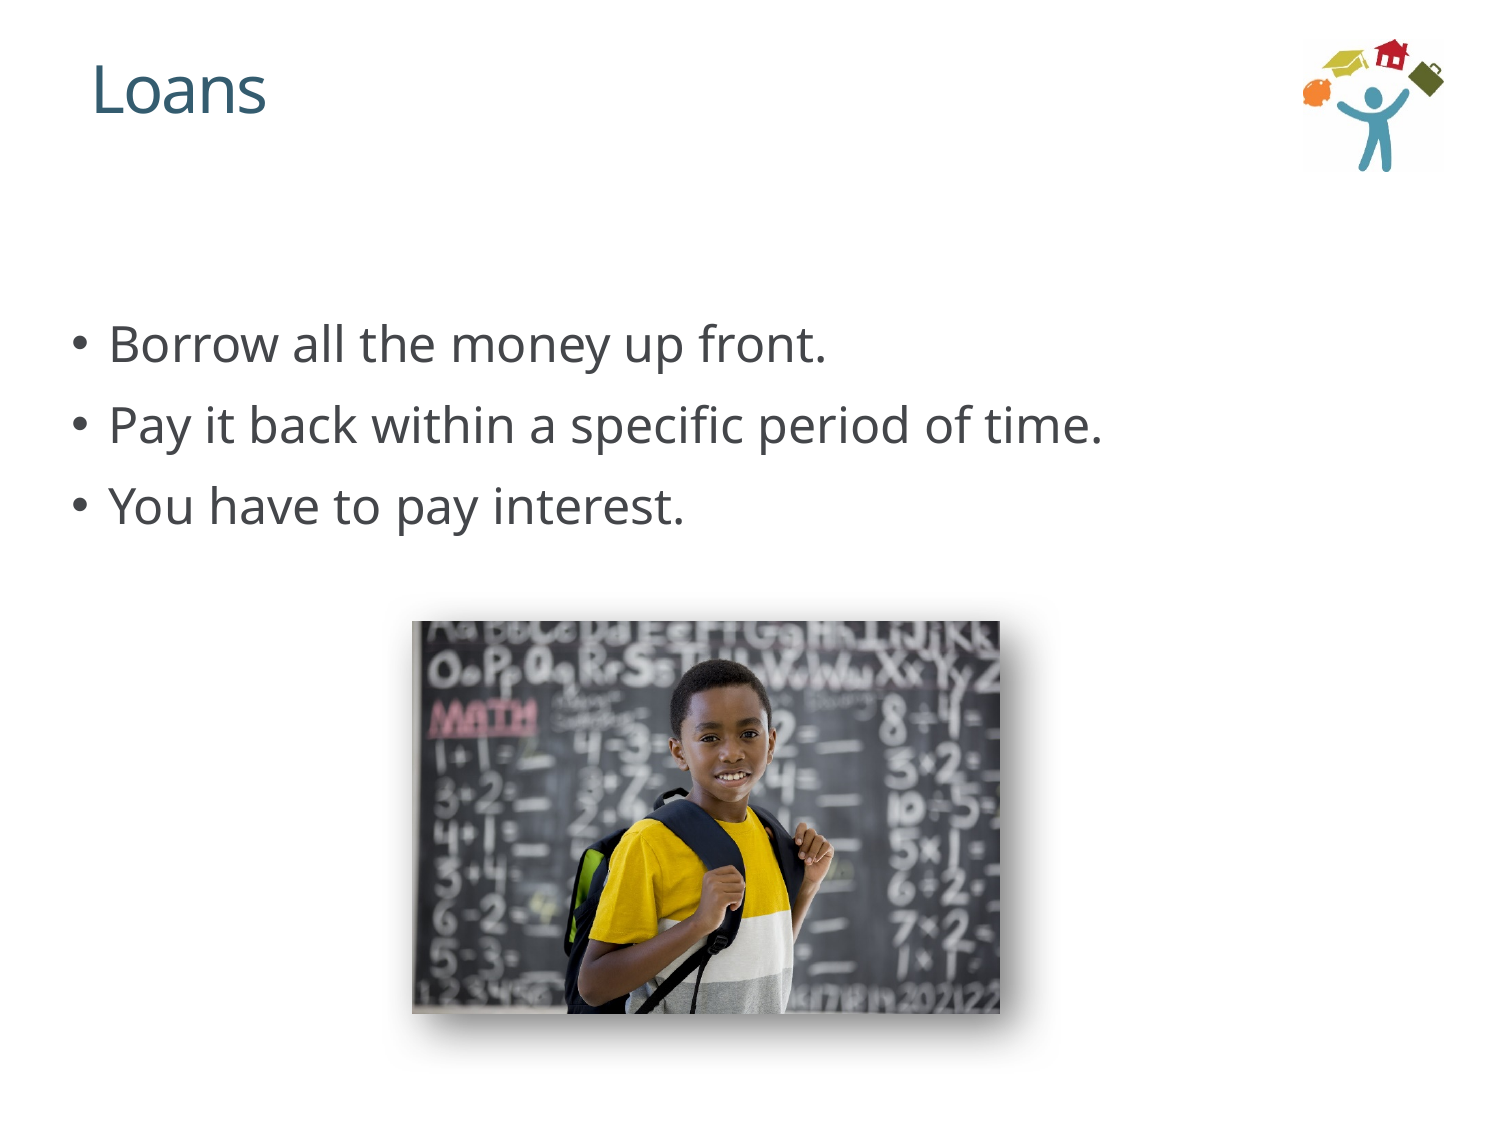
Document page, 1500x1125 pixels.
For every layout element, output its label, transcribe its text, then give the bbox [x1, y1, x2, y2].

picture [1303, 39, 1444, 172]
picture [412, 621, 1001, 1014]
list Borrow all the money up front. Pay it back within a specific period of time. You have to pay interest. [71, 312, 1298, 623]
title Loans [90, 42, 1411, 209]
